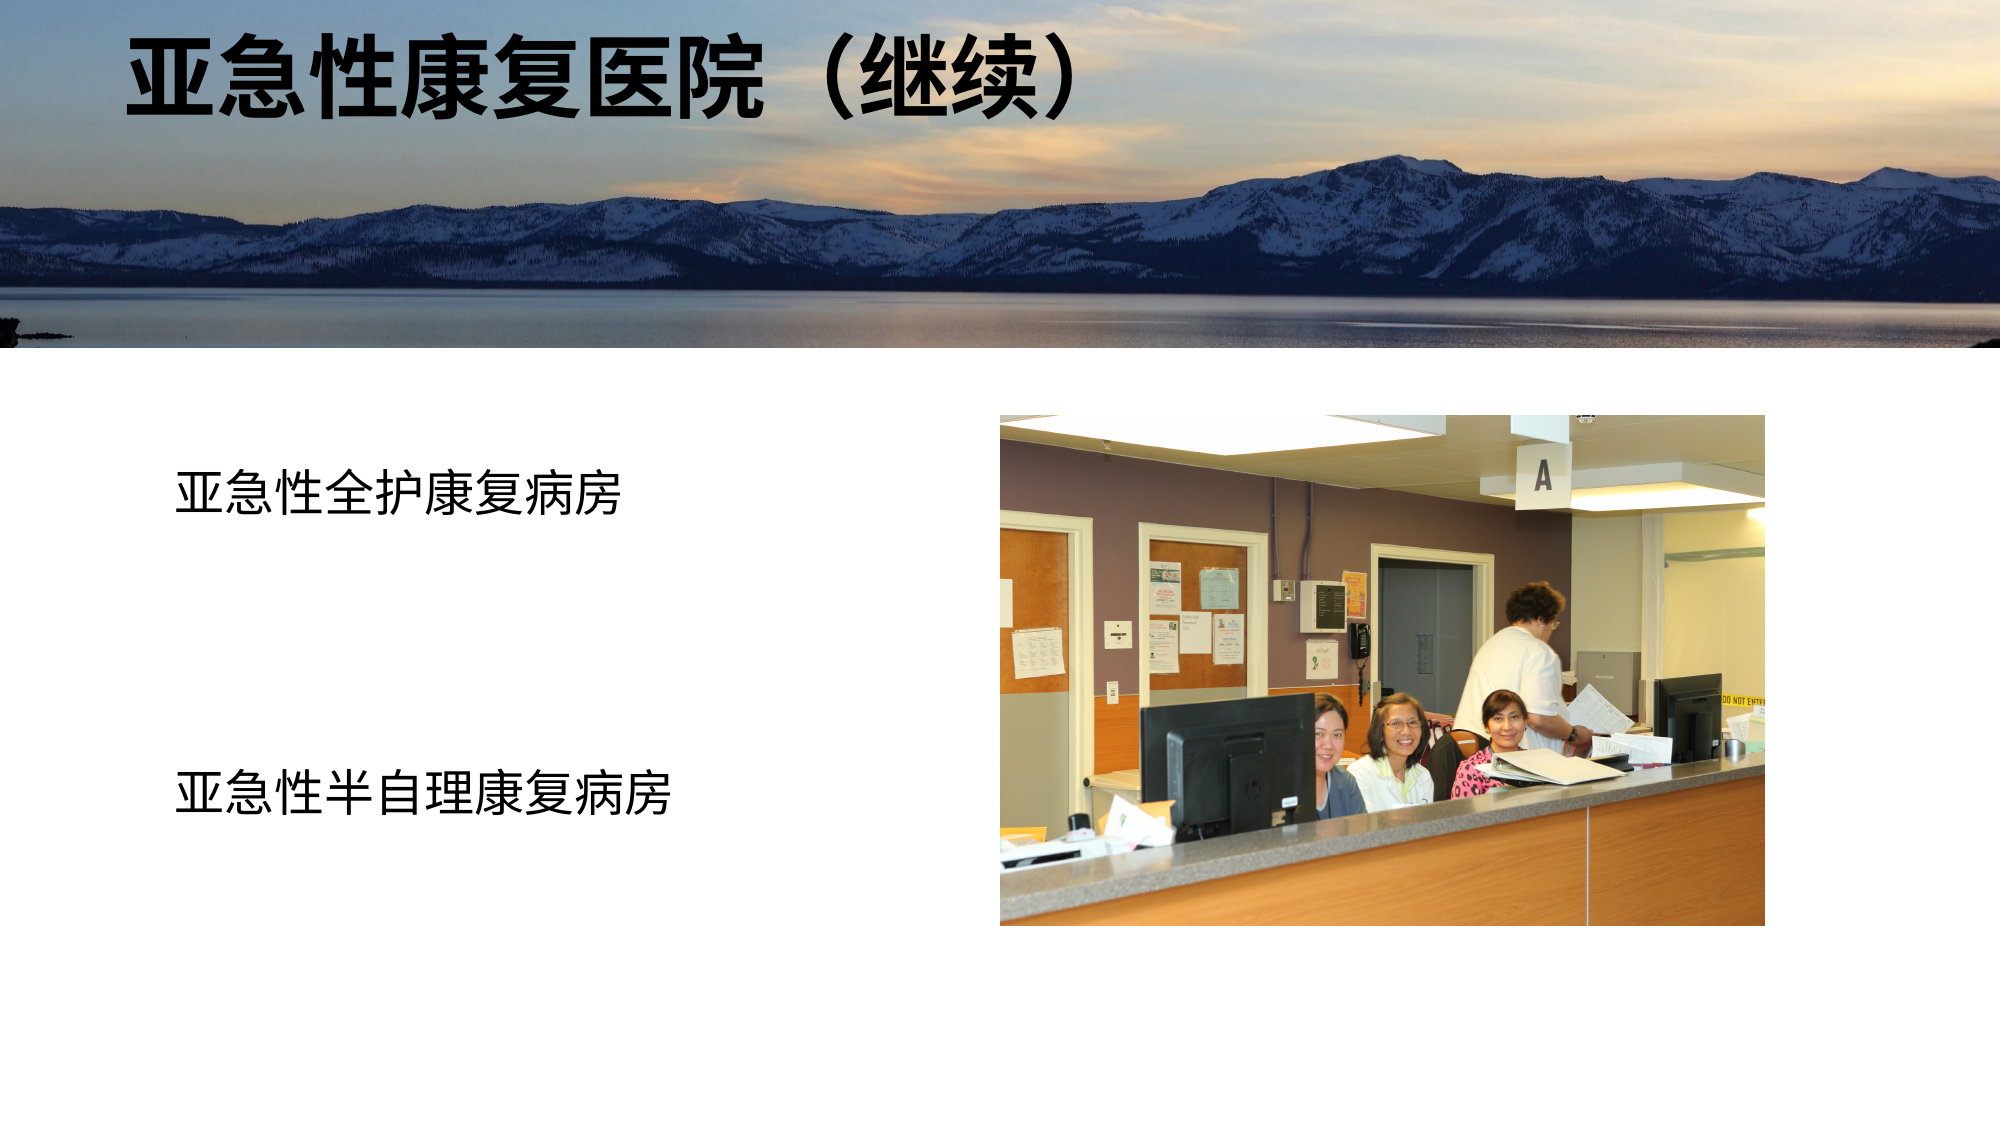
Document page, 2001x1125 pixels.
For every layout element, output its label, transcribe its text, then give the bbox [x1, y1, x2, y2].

text_box 亚急性全护康复病房 亚急性半自理康复病房 [159, 453, 762, 889]
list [0, 0, 2000, 348]
picture [1000, 415, 1765, 926]
text_box [179, 762, 747, 838]
